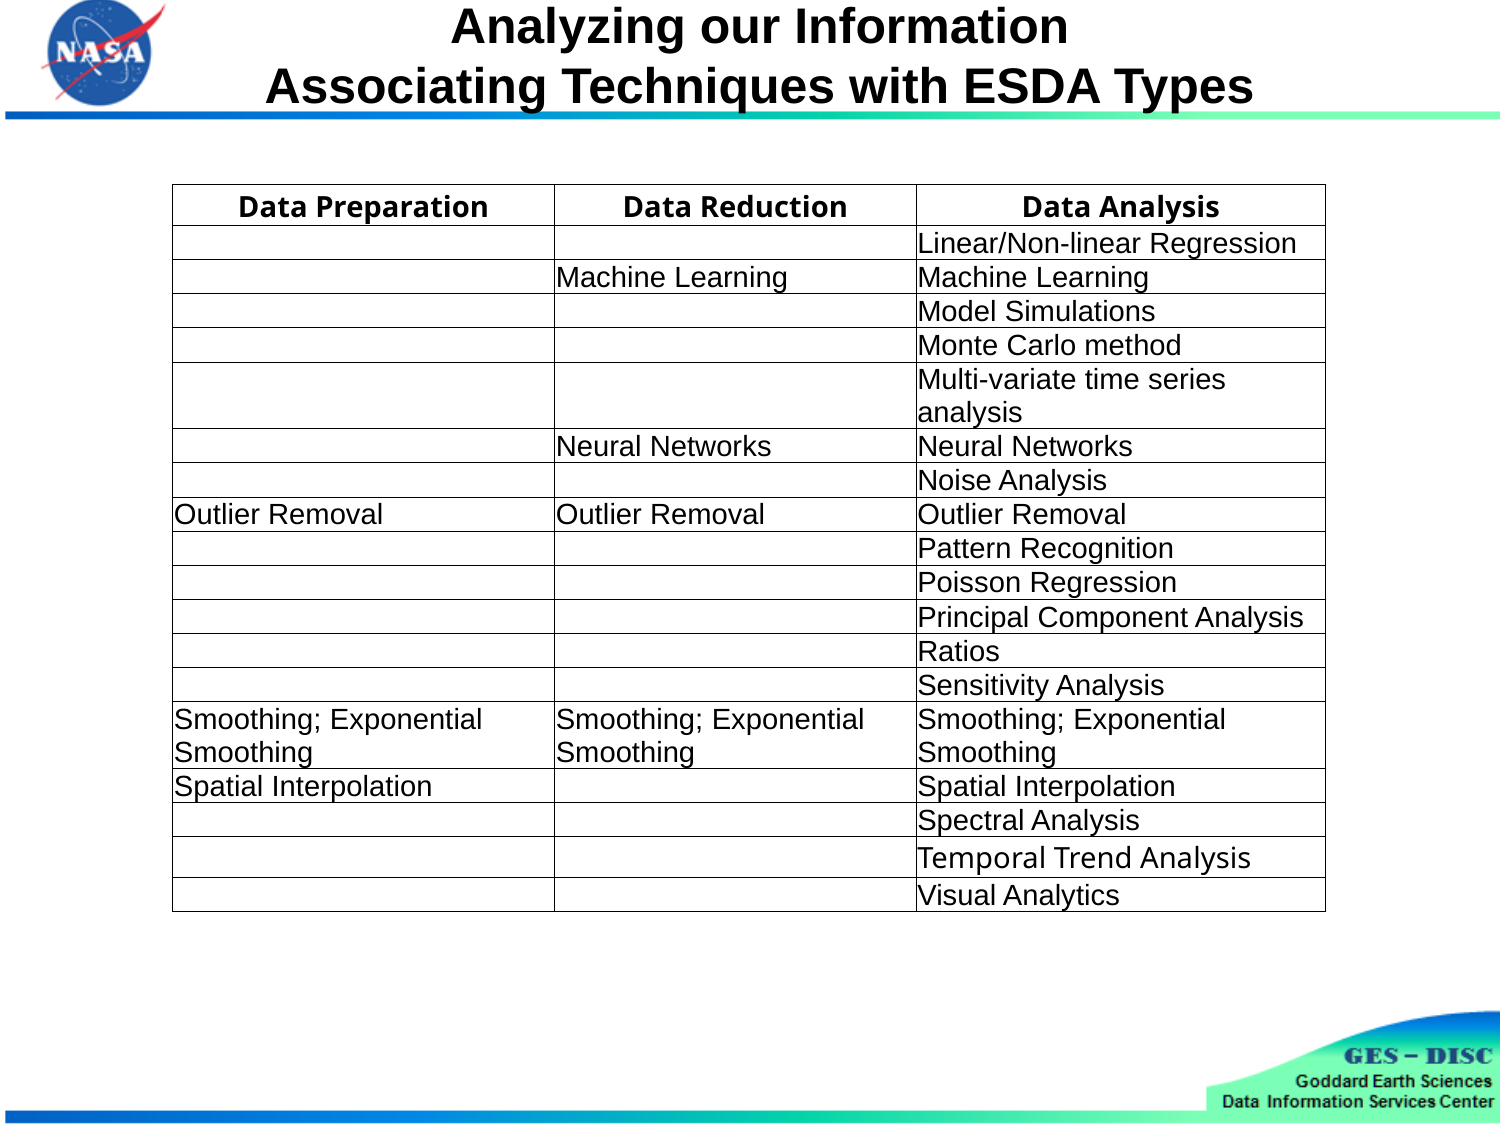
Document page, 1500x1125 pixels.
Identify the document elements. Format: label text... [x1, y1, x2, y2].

table_cell [173, 566, 554, 599]
table_cell Ratios [917, 634, 1325, 667]
table_cell Visual Analytics [917, 878, 1325, 911]
table_cell Outlier Removal [555, 498, 916, 531]
table_cell [173, 803, 554, 836]
table_cell [555, 803, 916, 836]
table_cell Spatial Interpolation [173, 769, 554, 802]
table_cell Multi-variate time series analysis [917, 363, 1325, 428]
table_cell [173, 532, 554, 565]
table_cell [555, 328, 916, 362]
table_cell Poisson Regression [917, 566, 1325, 599]
table_cell [173, 634, 554, 667]
table_cell [555, 294, 916, 327]
table_cell Monte Carlo method [917, 328, 1325, 362]
table_cell Spectral Analysis [917, 803, 1325, 836]
table_cell [555, 769, 916, 802]
table_cell [173, 600, 554, 633]
table_cell [173, 429, 554, 462]
table_header Data Analysis [917, 185, 1325, 225]
table_cell Principal Component Analysis [917, 600, 1325, 633]
table_cell Sensitivity Analysis [917, 668, 1325, 701]
table_cell Machine Learning [917, 260, 1325, 293]
table_cell [555, 600, 916, 633]
title Analyzing our Information Associating Techniques with ESDA Types [134, 40, 1385, 129]
table_cell Outlier Removal [917, 498, 1325, 531]
table_cell Linear/Non-linear Regression [917, 226, 1325, 259]
table_cell [173, 837, 554, 877]
table_cell [555, 532, 916, 565]
table_cell Noise Analysis [917, 463, 1325, 497]
table_cell Pattern Recognition [917, 532, 1325, 565]
table_cell Machine Learning [555, 260, 916, 293]
table_cell Smoothing; Exponential Smoothing [173, 702, 554, 768]
table_header Data Reduction [555, 185, 916, 225]
table_cell Smoothing; Exponential Smoothing [555, 702, 916, 768]
table_cell Smoothing; Exponential Smoothing [917, 702, 1325, 768]
table_cell [555, 878, 916, 911]
table_header Data Preparation [173, 185, 554, 225]
table_cell [555, 634, 916, 667]
table_cell [173, 260, 554, 293]
table_cell Neural Networks [555, 429, 916, 462]
table_cell [173, 328, 554, 362]
table_cell Neural Networks [917, 429, 1325, 462]
table_cell [173, 878, 554, 911]
table_cell Spatial Interpolation [917, 769, 1325, 802]
table_cell [555, 837, 916, 877]
table_cell [555, 668, 916, 701]
table_cell [173, 463, 554, 497]
table_cell [555, 363, 916, 428]
table_cell [173, 668, 554, 701]
table_cell [173, 226, 554, 259]
table_cell [555, 463, 916, 497]
table_cell Outlier Removal [173, 498, 554, 531]
table_cell [173, 294, 554, 327]
table_cell Temporal Trend Analysis [917, 837, 1325, 877]
table_cell [555, 566, 916, 599]
table_cell [173, 363, 554, 428]
table_cell Model Simulations [917, 294, 1325, 327]
text_box [4, 0, 1500, 1125]
table_cell [555, 226, 916, 259]
